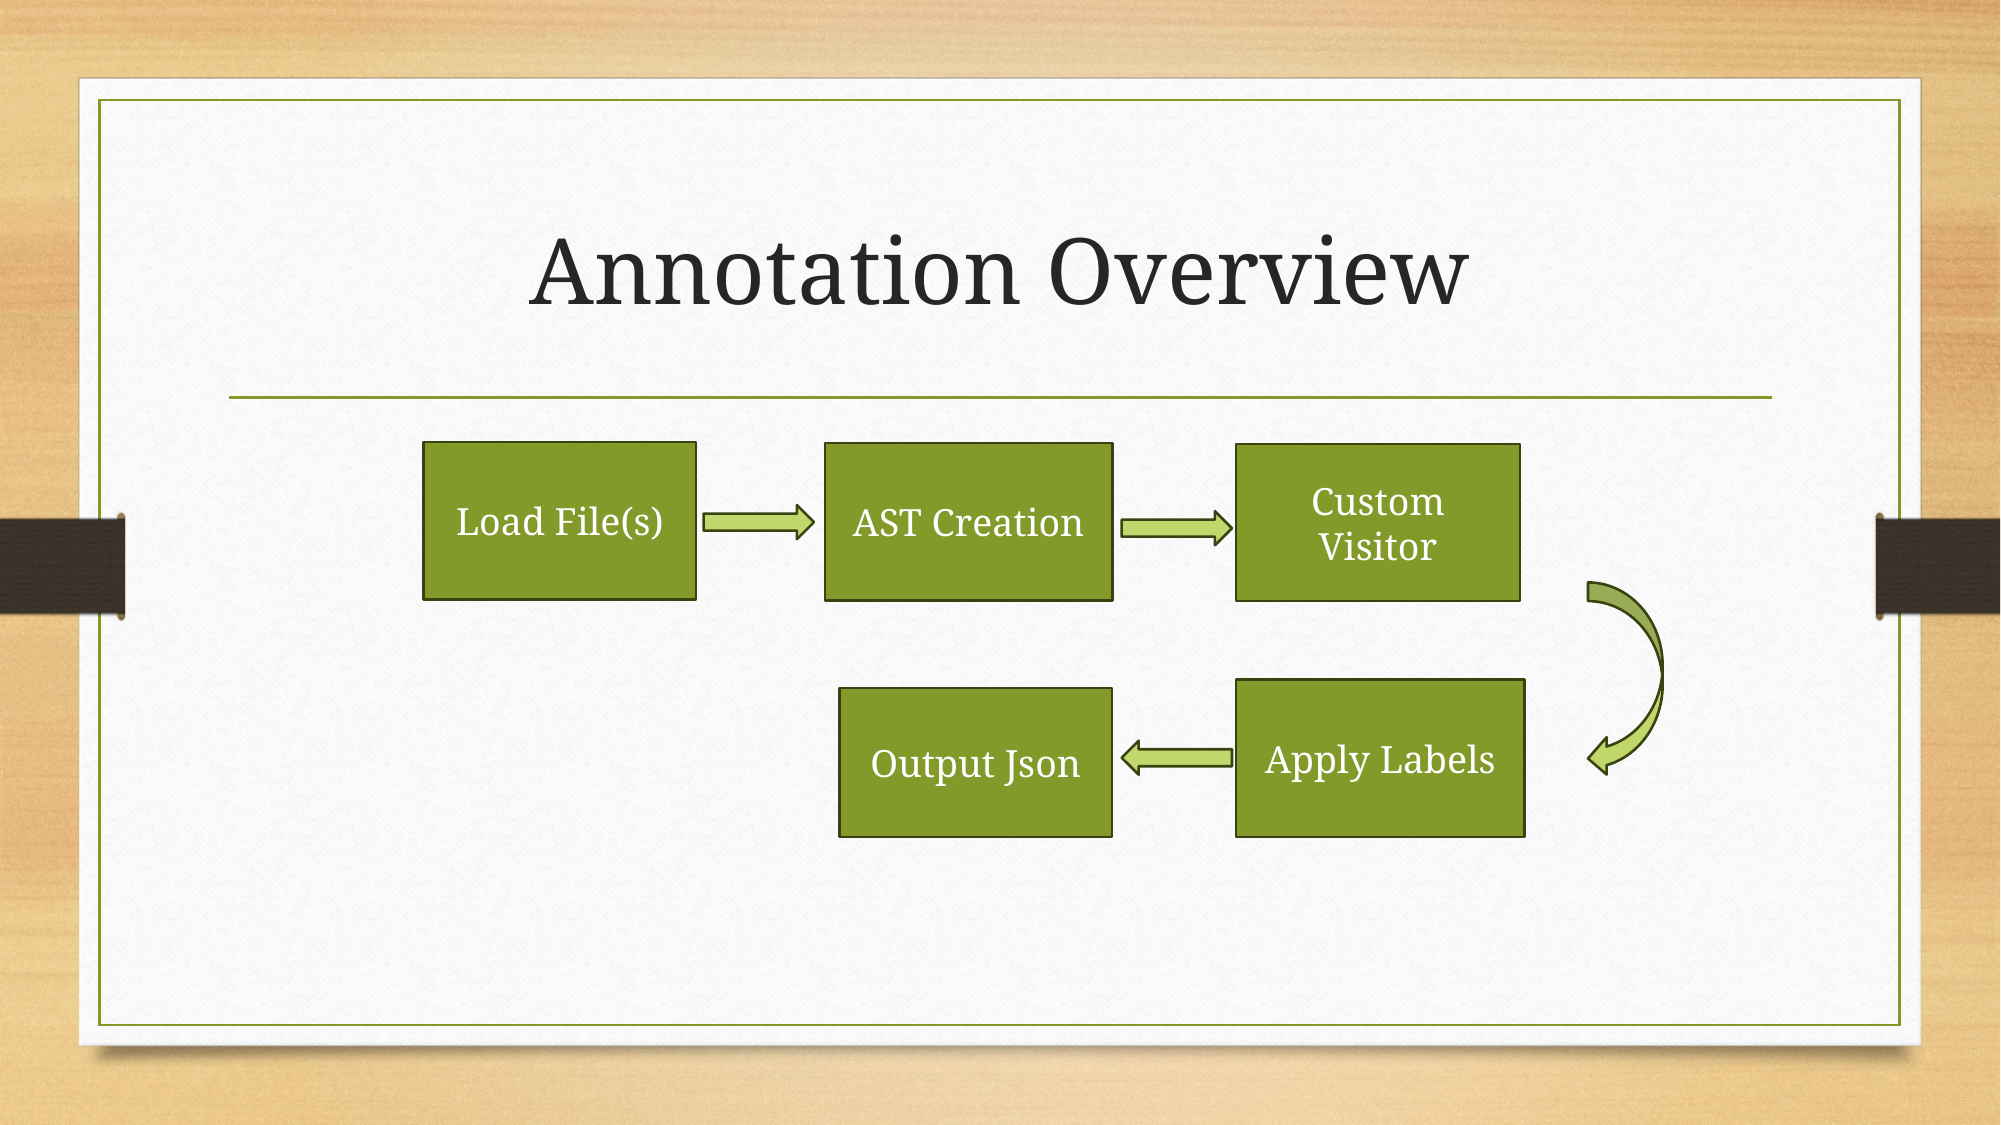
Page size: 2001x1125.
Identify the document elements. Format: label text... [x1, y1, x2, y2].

text_box Load File(s) [422, 441, 697, 601]
text_box Custom Visitor [1235, 443, 1521, 602]
text_box Apply Labels [1235, 678, 1526, 838]
title Annotation Overview [212, 161, 1788, 375]
text_box [702, 503, 815, 541]
text_box [1120, 509, 1233, 547]
text_box [1120, 739, 1234, 776]
picture [0, 0, 2001, 1125]
text_box Output Json [838, 687, 1113, 838]
text_box AST Creation [824, 442, 1114, 602]
text_box [1586, 581, 1664, 776]
